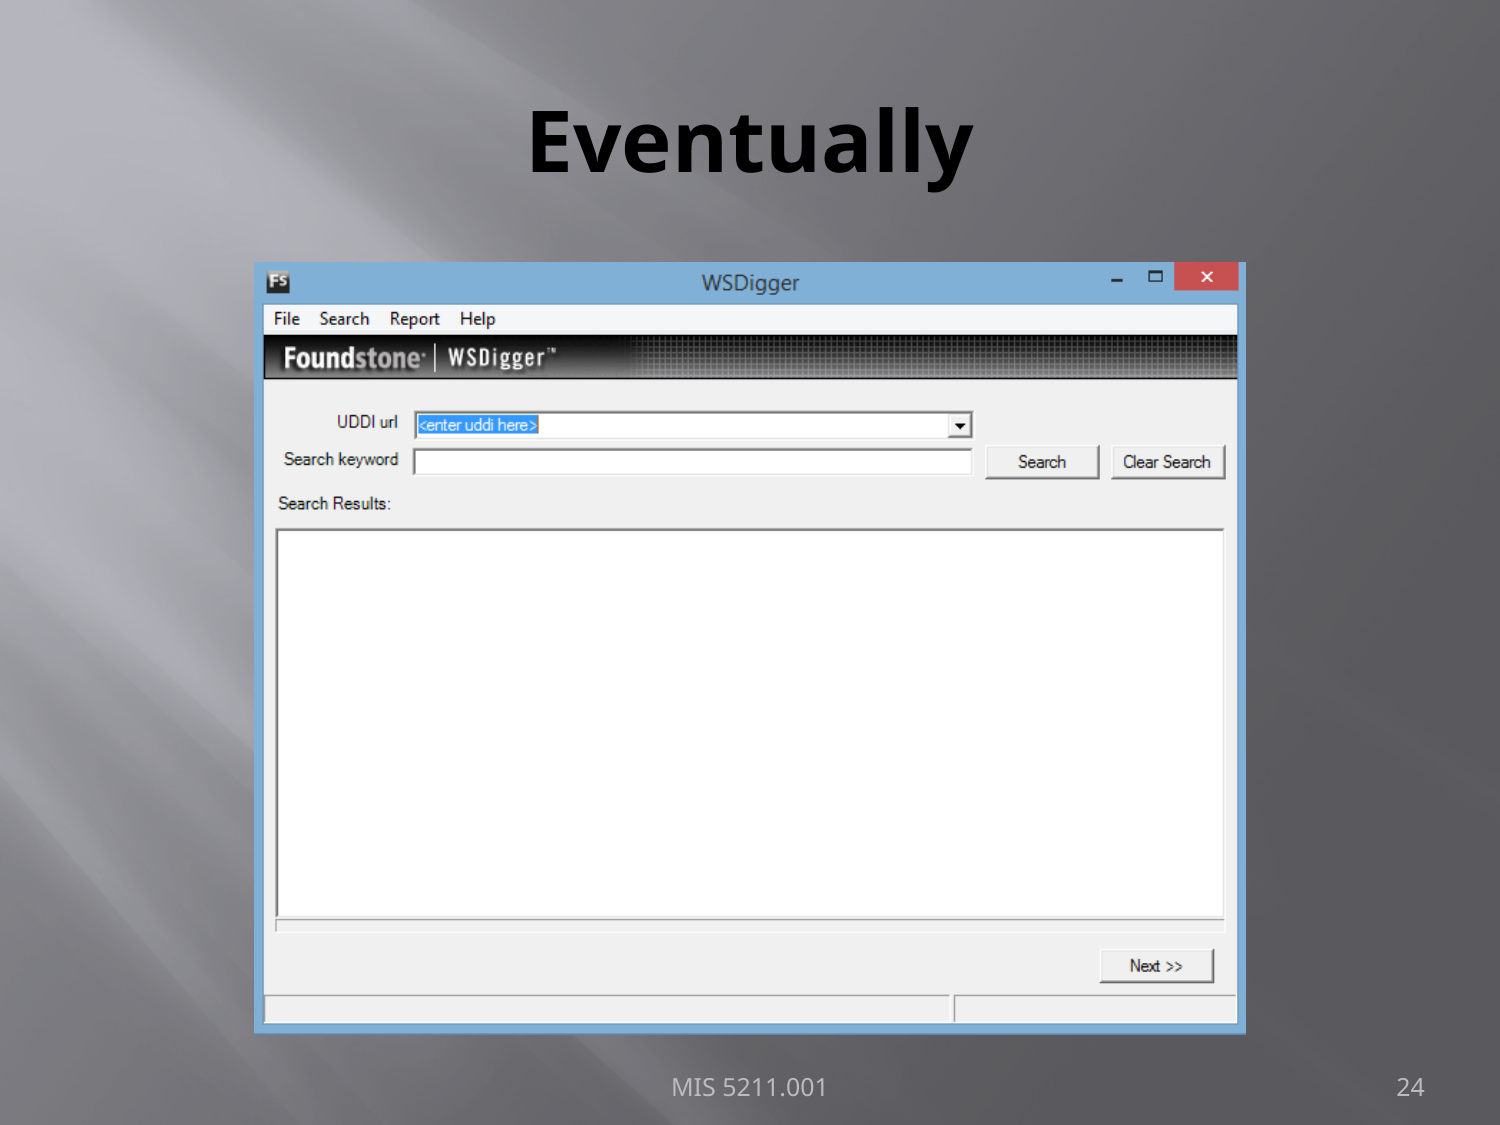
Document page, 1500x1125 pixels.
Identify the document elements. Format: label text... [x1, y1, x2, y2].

slide_number 24 [1299, 1052, 1425, 1113]
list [254, 262, 1246, 1036]
footer MIS 5211.001 [512, 1078, 988, 1113]
title Eventually [75, 45, 1425, 233]
